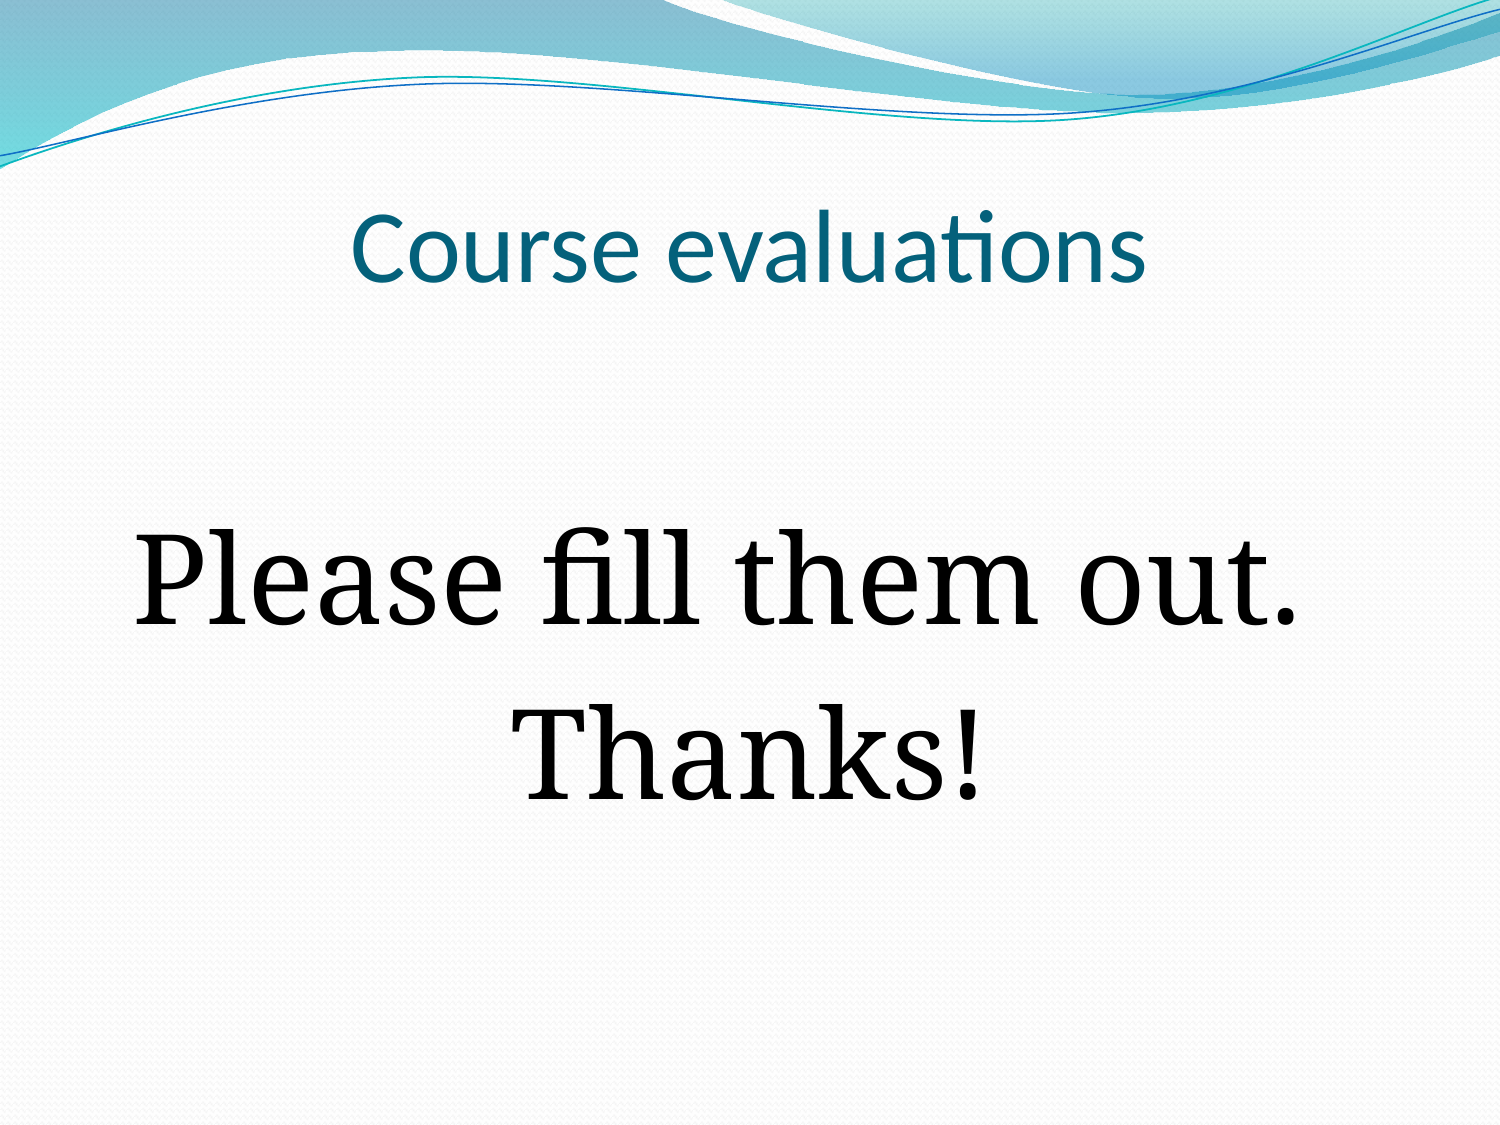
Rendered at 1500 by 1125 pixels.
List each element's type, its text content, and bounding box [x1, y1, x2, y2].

title Course evaluations [75, 115, 1425, 303]
list Please fill them out. Thanks! [75, 317, 1425, 1038]
